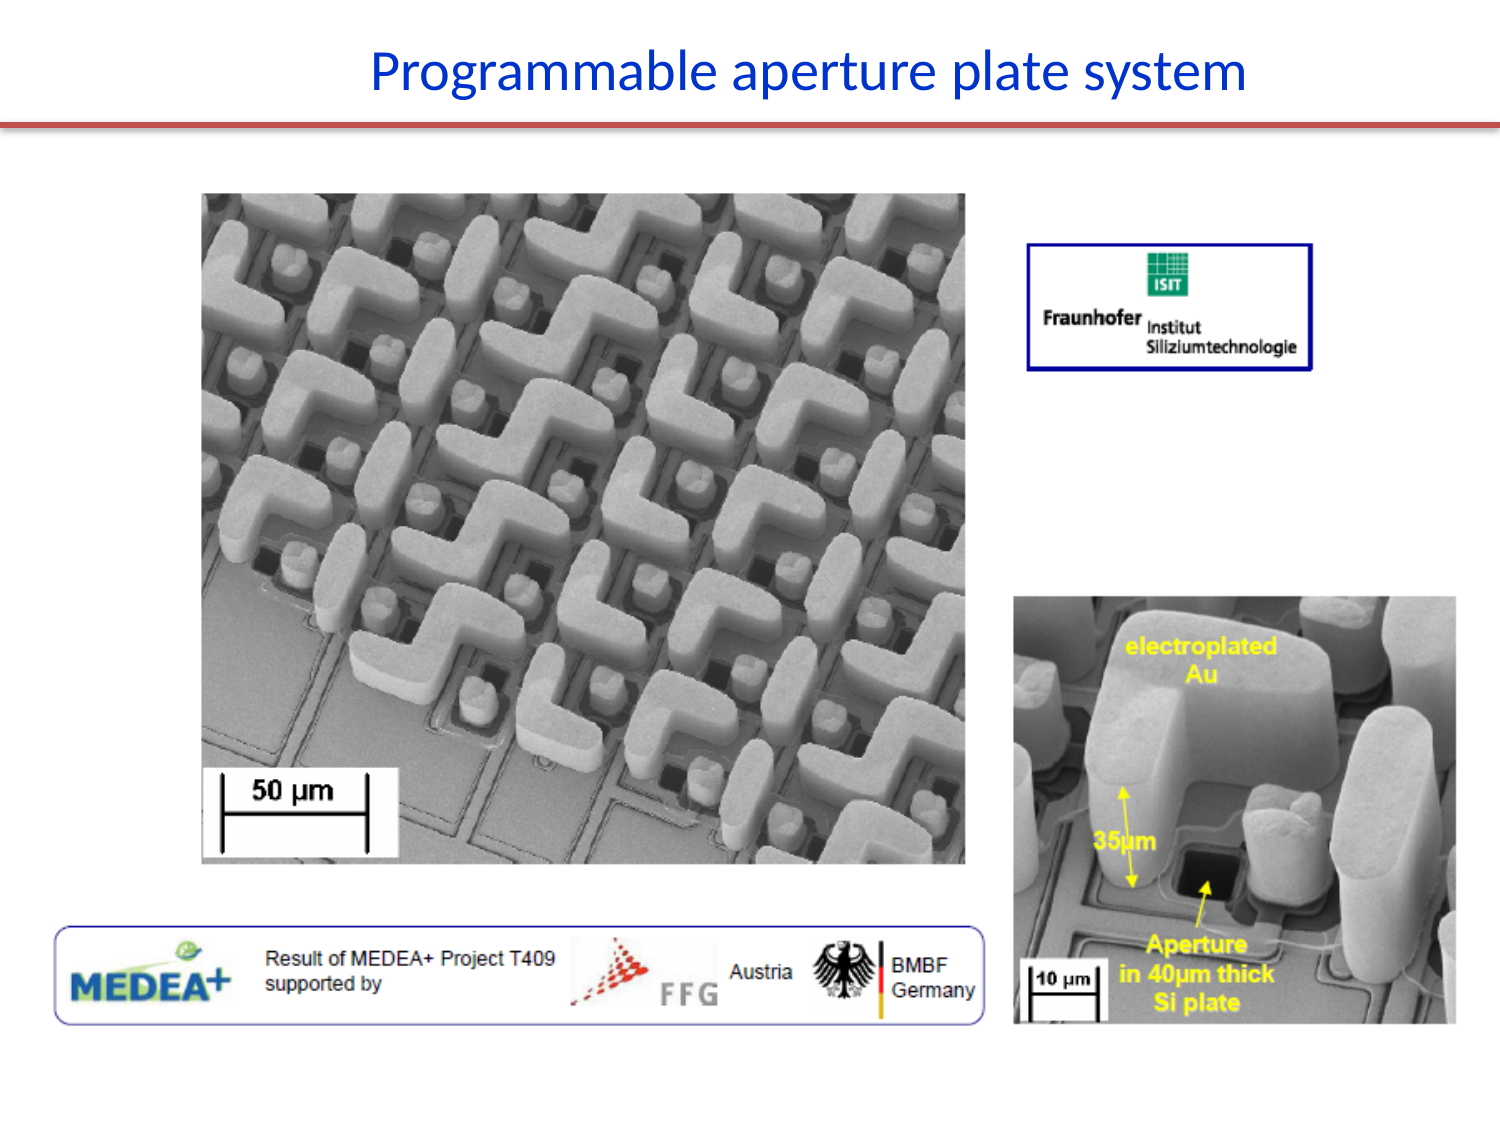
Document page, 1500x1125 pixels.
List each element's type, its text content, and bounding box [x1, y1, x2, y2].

picture [47, 187, 1463, 1031]
text_box Programmable aperture plate system [355, 24, 1263, 110]
